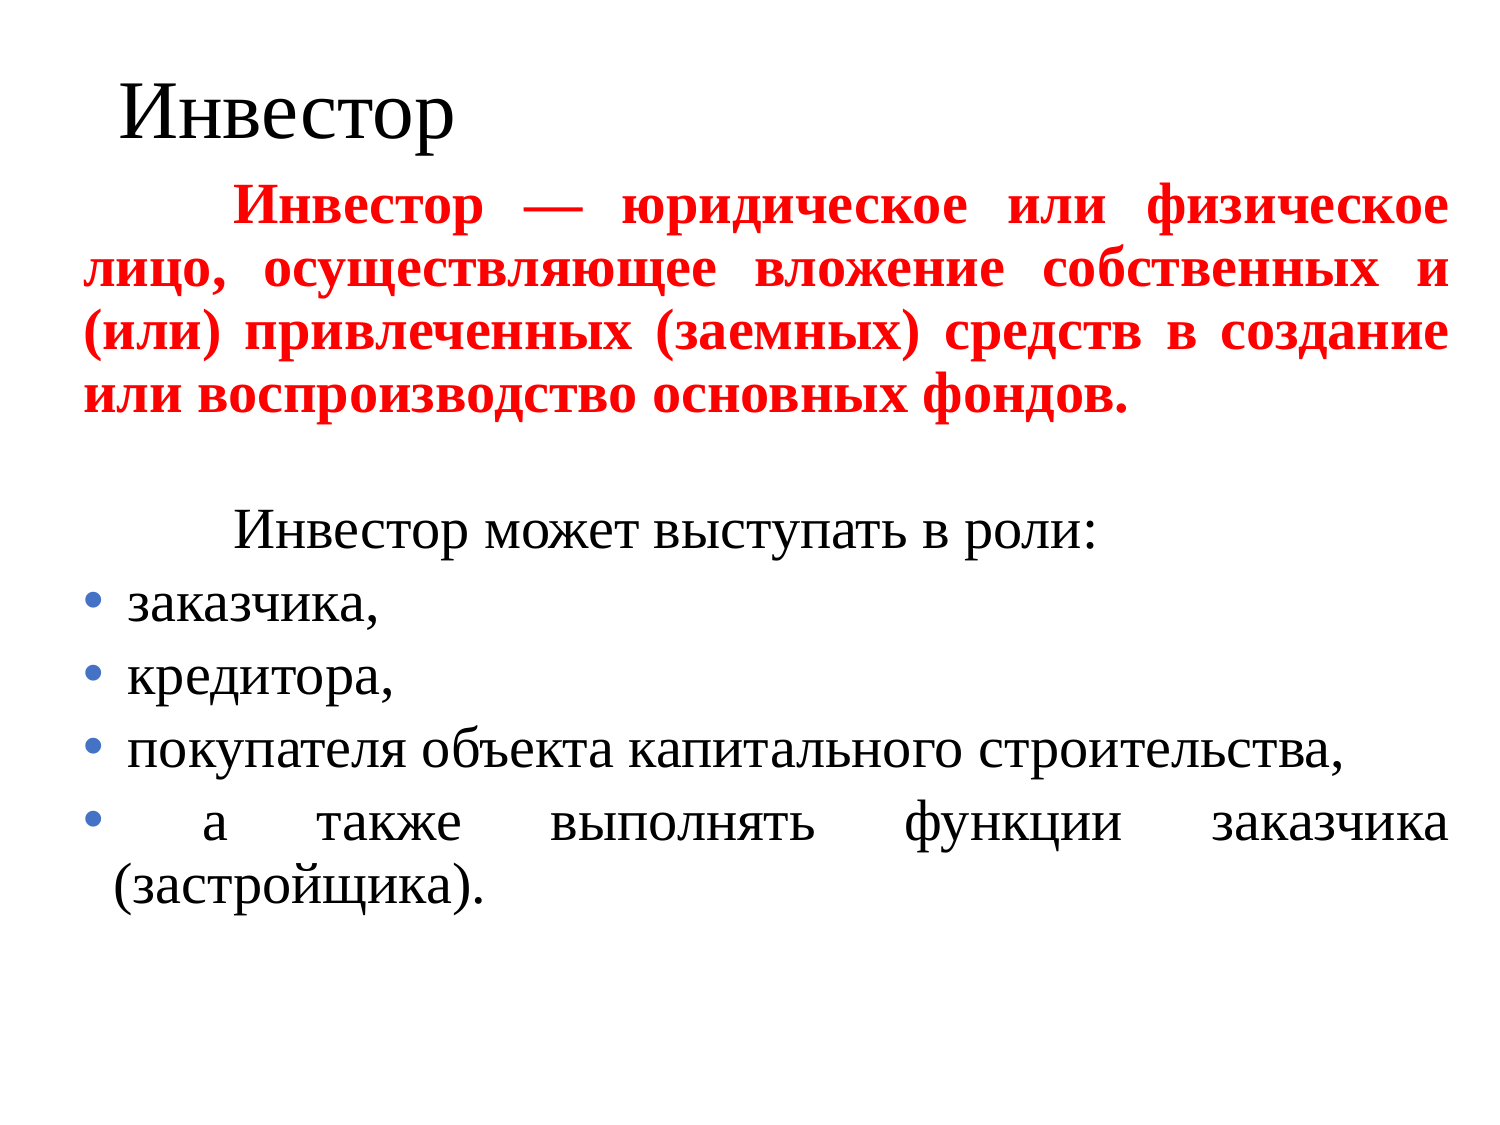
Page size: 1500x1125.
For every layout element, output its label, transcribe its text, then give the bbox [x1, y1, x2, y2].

list Инвестор — юридическое или физическое лицо, осуществляющее вложение собственных и (или) привлеченных (заемных) средств в создание или воспроизводство основных фондов. Инвестор может выступать в роли: заказчика, кредитора, покупателя объекта капитального строительства, а также выполнять функции заказчика (застройщика). [68, 166, 1466, 959]
title Инвестор [103, 3, 1397, 166]
